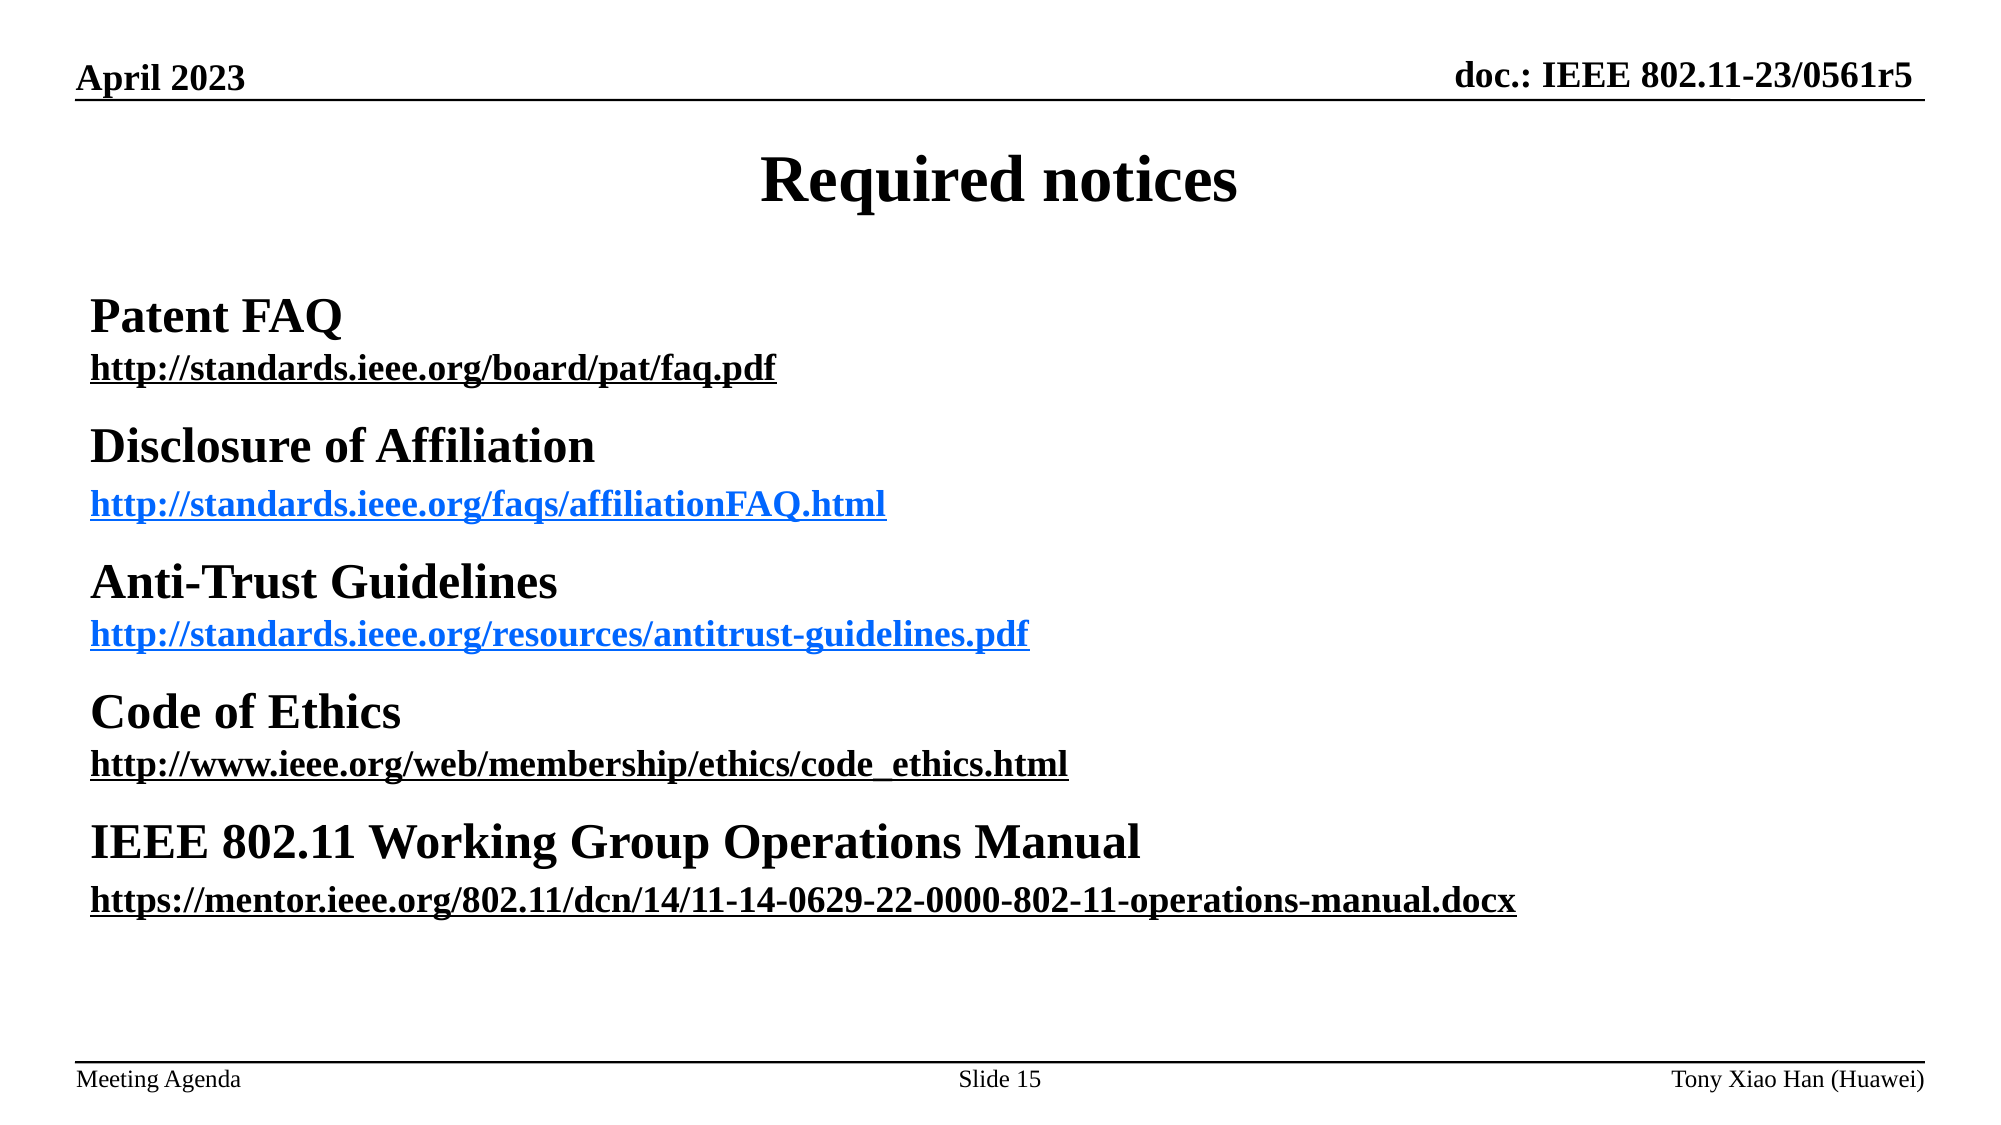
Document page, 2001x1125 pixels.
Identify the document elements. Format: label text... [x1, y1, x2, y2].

text_box Required notices [362, 87, 1638, 263]
text_box Patent FAQ http://standards.ieee.org/board/pat/faq.pdf Disclosure of Affiliation http://standards.ieee.org/faqs/affiliationFAQ.html Anti-Trust Guidelines http://standards.ieee.org/resources/antitrust-guidelines.pdf Code of Ethics http://www.ieee.org/web/membership/ethics/code_ethics.html IEEE 802.11 Working Group Operations Manual https://mentor.ieee.org/802.11/dcn/14/11-14-0629-22-0000-802-11-operations-manual.docx [75, 275, 1925, 1050]
